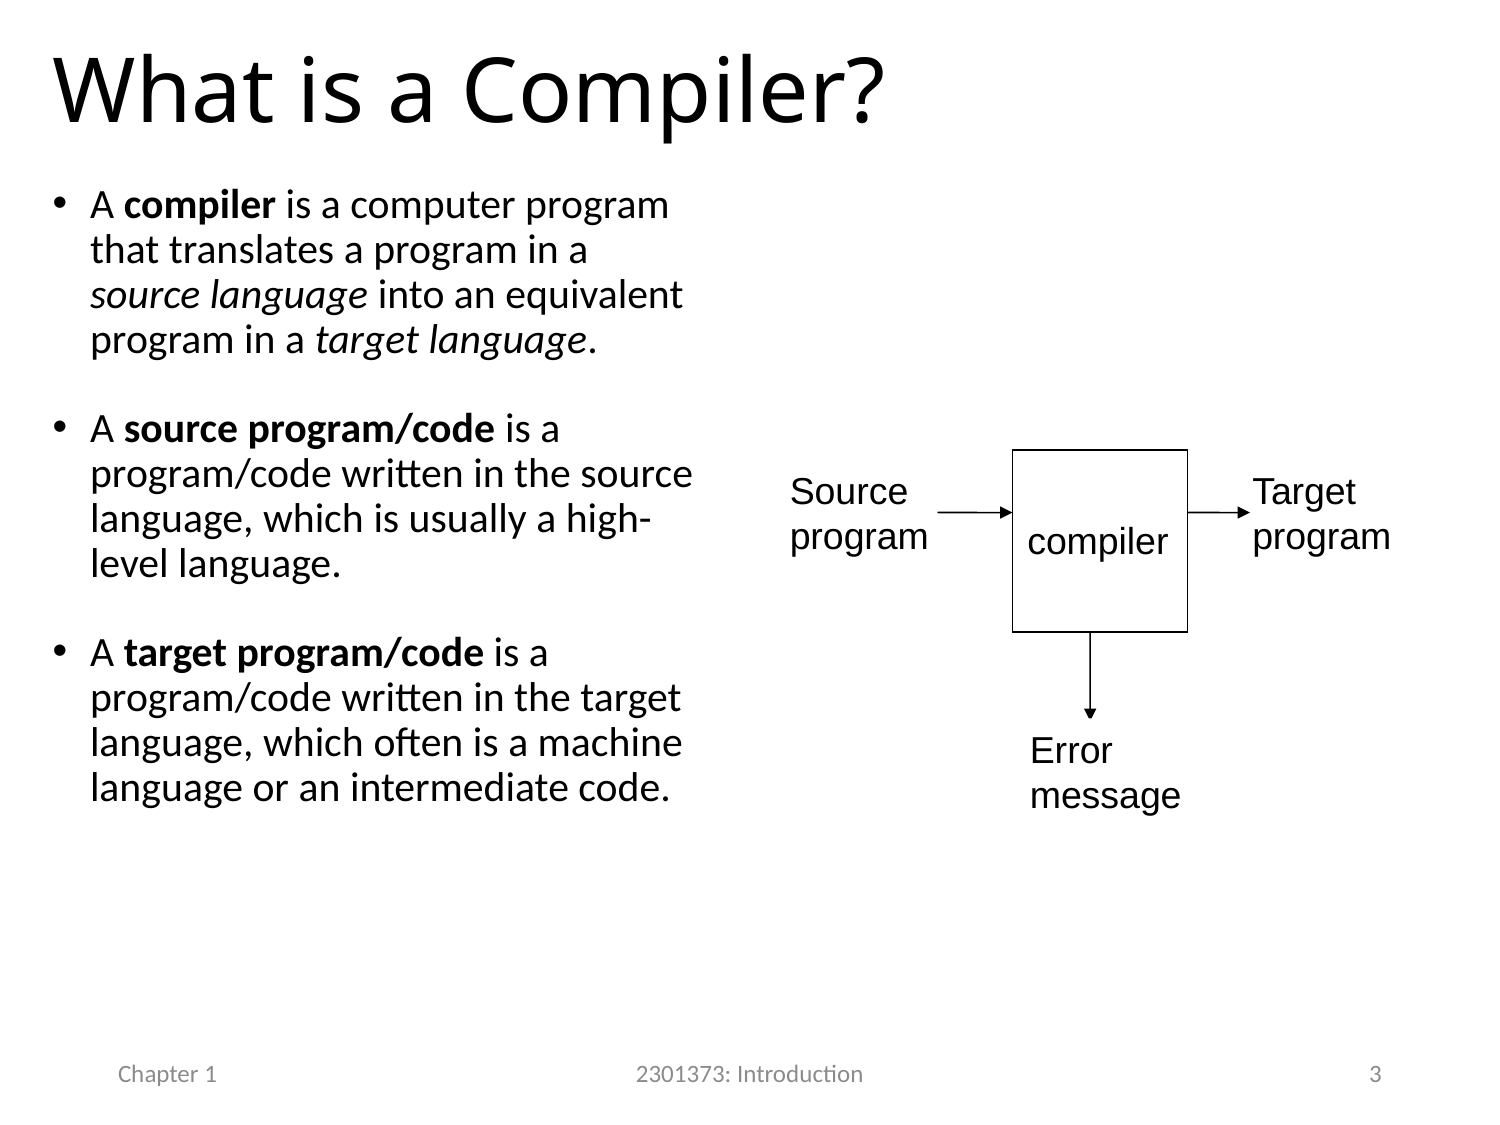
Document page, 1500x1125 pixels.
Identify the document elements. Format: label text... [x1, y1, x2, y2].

list A compiler is a computer program that translates a program in a source language into an equivalent program in a target language. A source program/code is a program/code written in the source language, which is usually a high-level language. A target program/code is a program/code written in the target language, which often is a machine language or an intermediate code. [37, 174, 724, 1038]
slide_number Chapter 1 [103, 1042, 441, 1103]
text_box Source program [774, 460, 950, 592]
text_box compiler [1012, 450, 1188, 633]
text_box Error message [1015, 718, 1200, 850]
title What is a Compiler? [37, 37, 1438, 150]
text_box [1187, 506, 1250, 519]
footer 2301373: Introduction [496, 1042, 1004, 1103]
slide_number 3 [1059, 1042, 1397, 1103]
text_box [1083, 632, 1097, 718]
text_box [937, 506, 1013, 519]
text_box Target program [1237, 460, 1436, 592]
